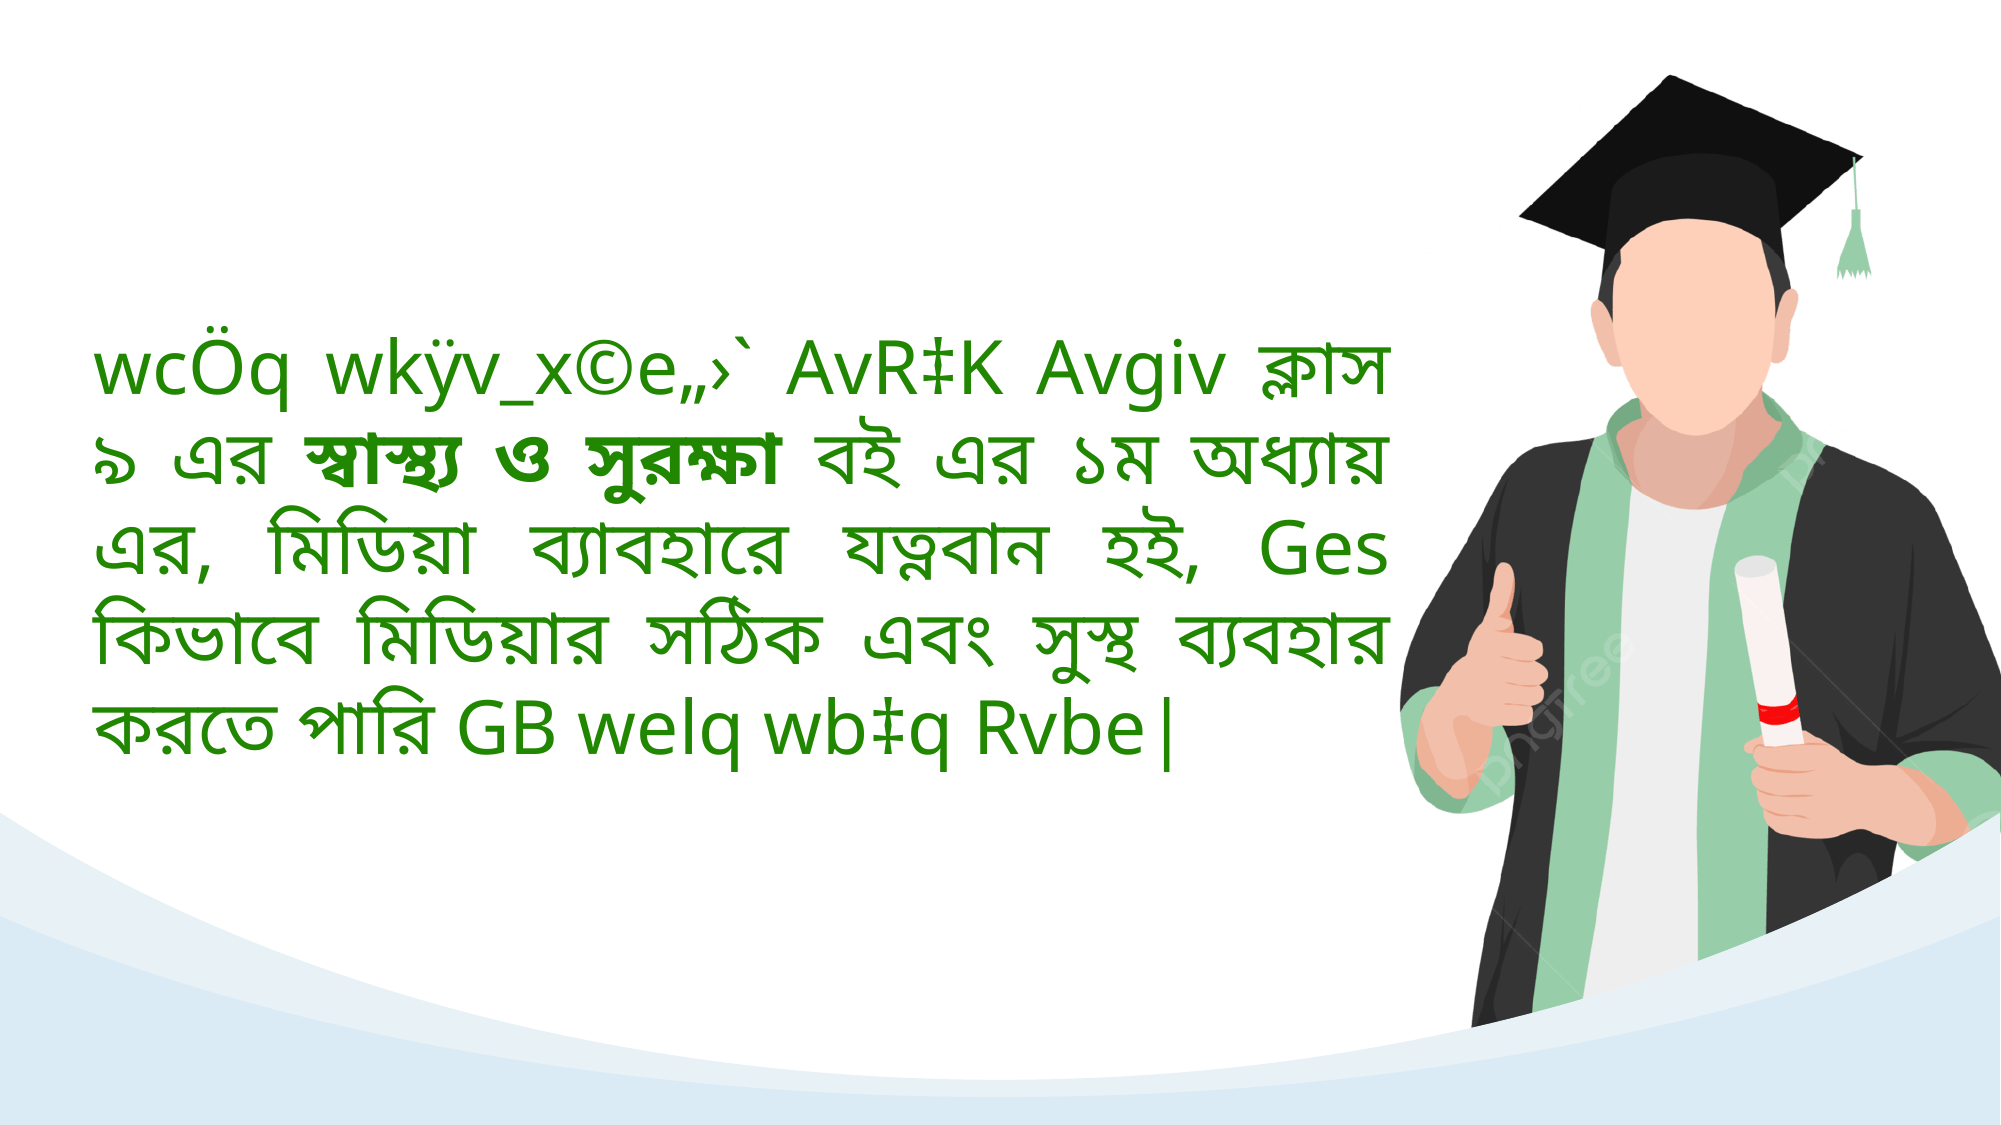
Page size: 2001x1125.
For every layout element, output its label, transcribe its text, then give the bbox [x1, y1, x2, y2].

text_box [0, 812, 2000, 1125]
text_box wcÖq wkÿv_x©e„›` AvR‡K Avgiv ক্লাস ৯ এর স্বাস্থ্য ও সুরক্ষা বই এর ১ম অধ্যায় এর, মিডিয়া ব্যাবহারে যত্নবান হই, Ges কিভাবে মিডিয়ার সঠিক এবং সুস্থ ব্যবহার করতে পারি GB welq wb‡q Rvbe| [78, 312, 1357, 777]
picture [1357, 47, 2001, 1078]
